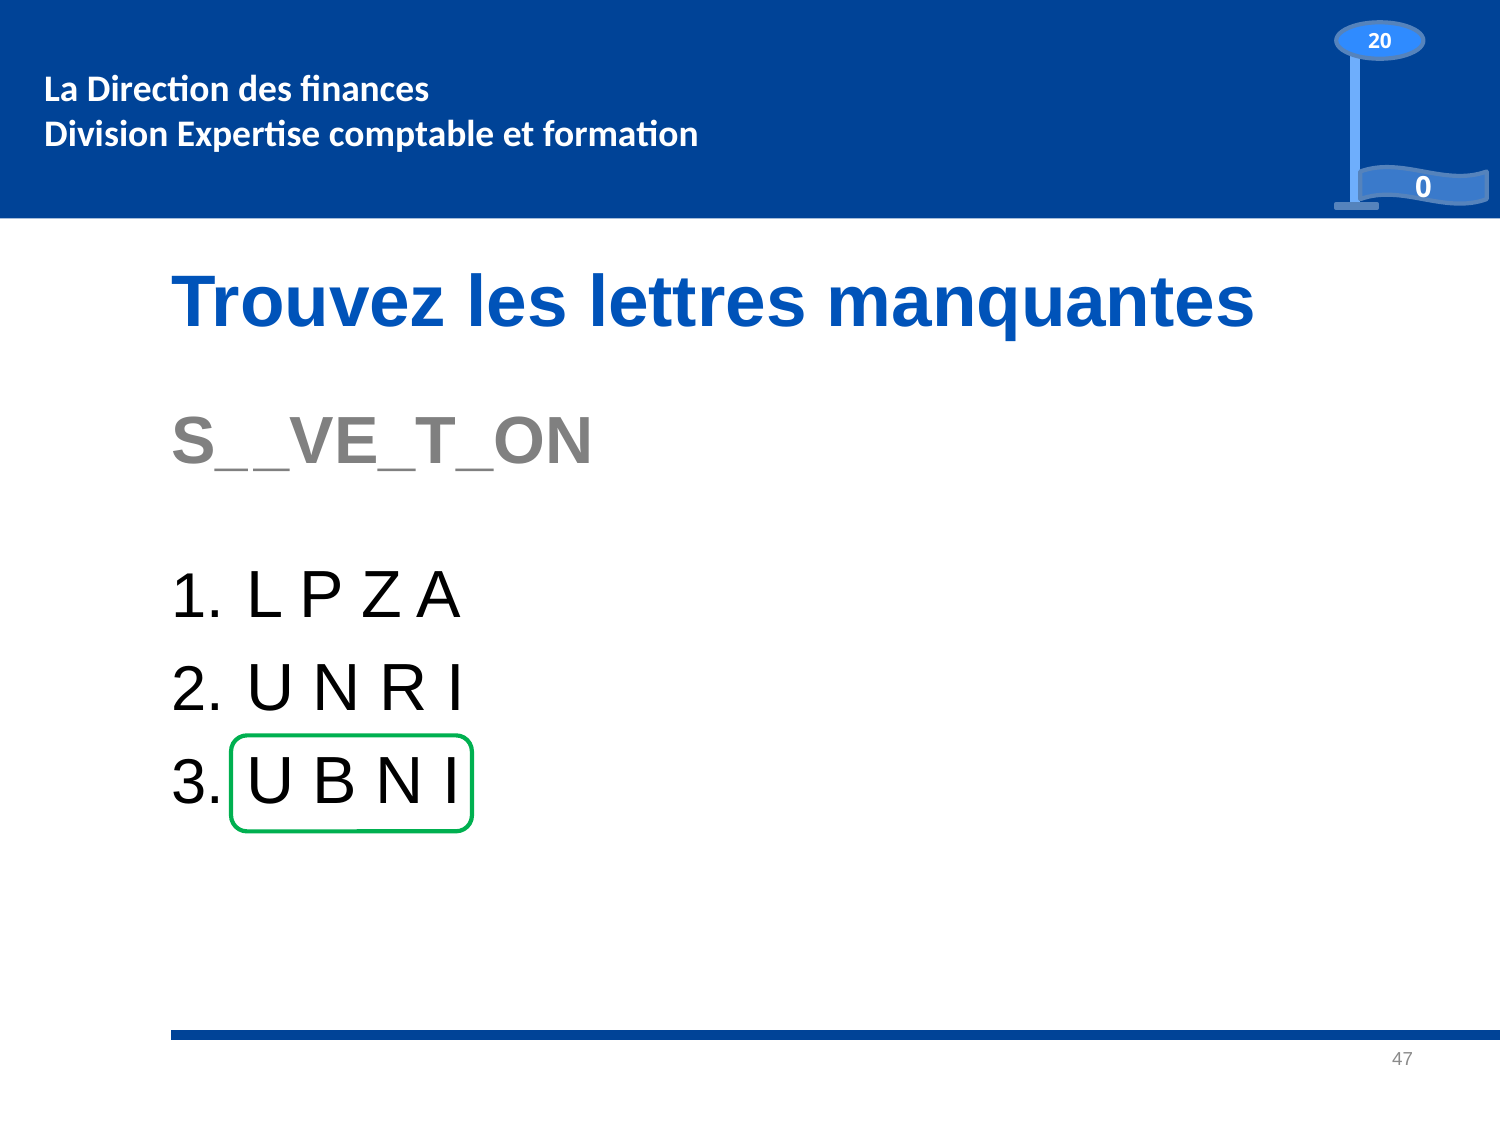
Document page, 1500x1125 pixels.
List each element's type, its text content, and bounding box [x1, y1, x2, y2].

text_box Trouvez les lettres manquantes S__VE_T_ON [171, 267, 1278, 480]
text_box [1335, 21, 1487, 209]
slide_number 47 [1340, 1046, 1414, 1077]
text_box [228, 733, 475, 834]
list L P Z A U N R I U B N I [171, 550, 514, 863]
